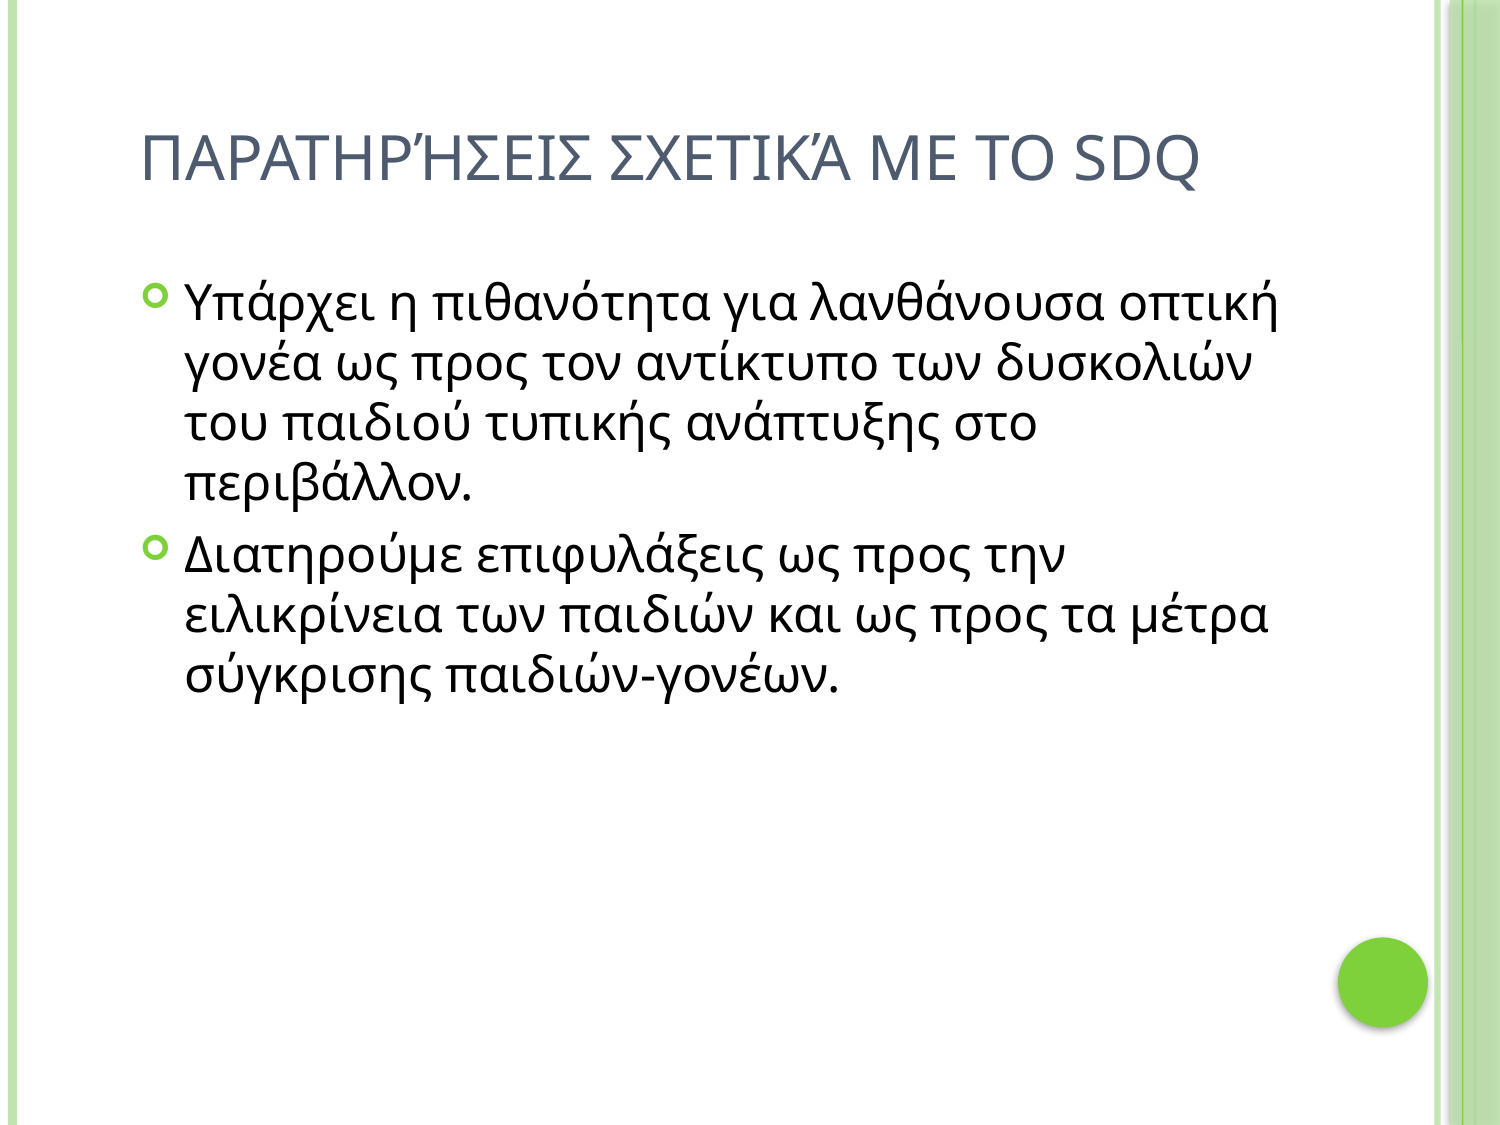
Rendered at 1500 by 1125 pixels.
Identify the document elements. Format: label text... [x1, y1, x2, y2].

title Παρατηρήσεις σχετικά με το SDQ [125, 45, 1300, 200]
list Υπάρχει η πιθανότητα για λανθάνουσα οπτική γονέα ως προς τον αντίκτυπο των δυσκολιών του παιδιού τυπικής ανάπτυξης στο περιβάλλον. Διατηρούμε επιφυλάξεις ως προς την ειλικρίνεια των παιδιών και ως προς τα μέτρα σύγκρισης παιδιών-γονέων. [125, 262, 1300, 1062]
